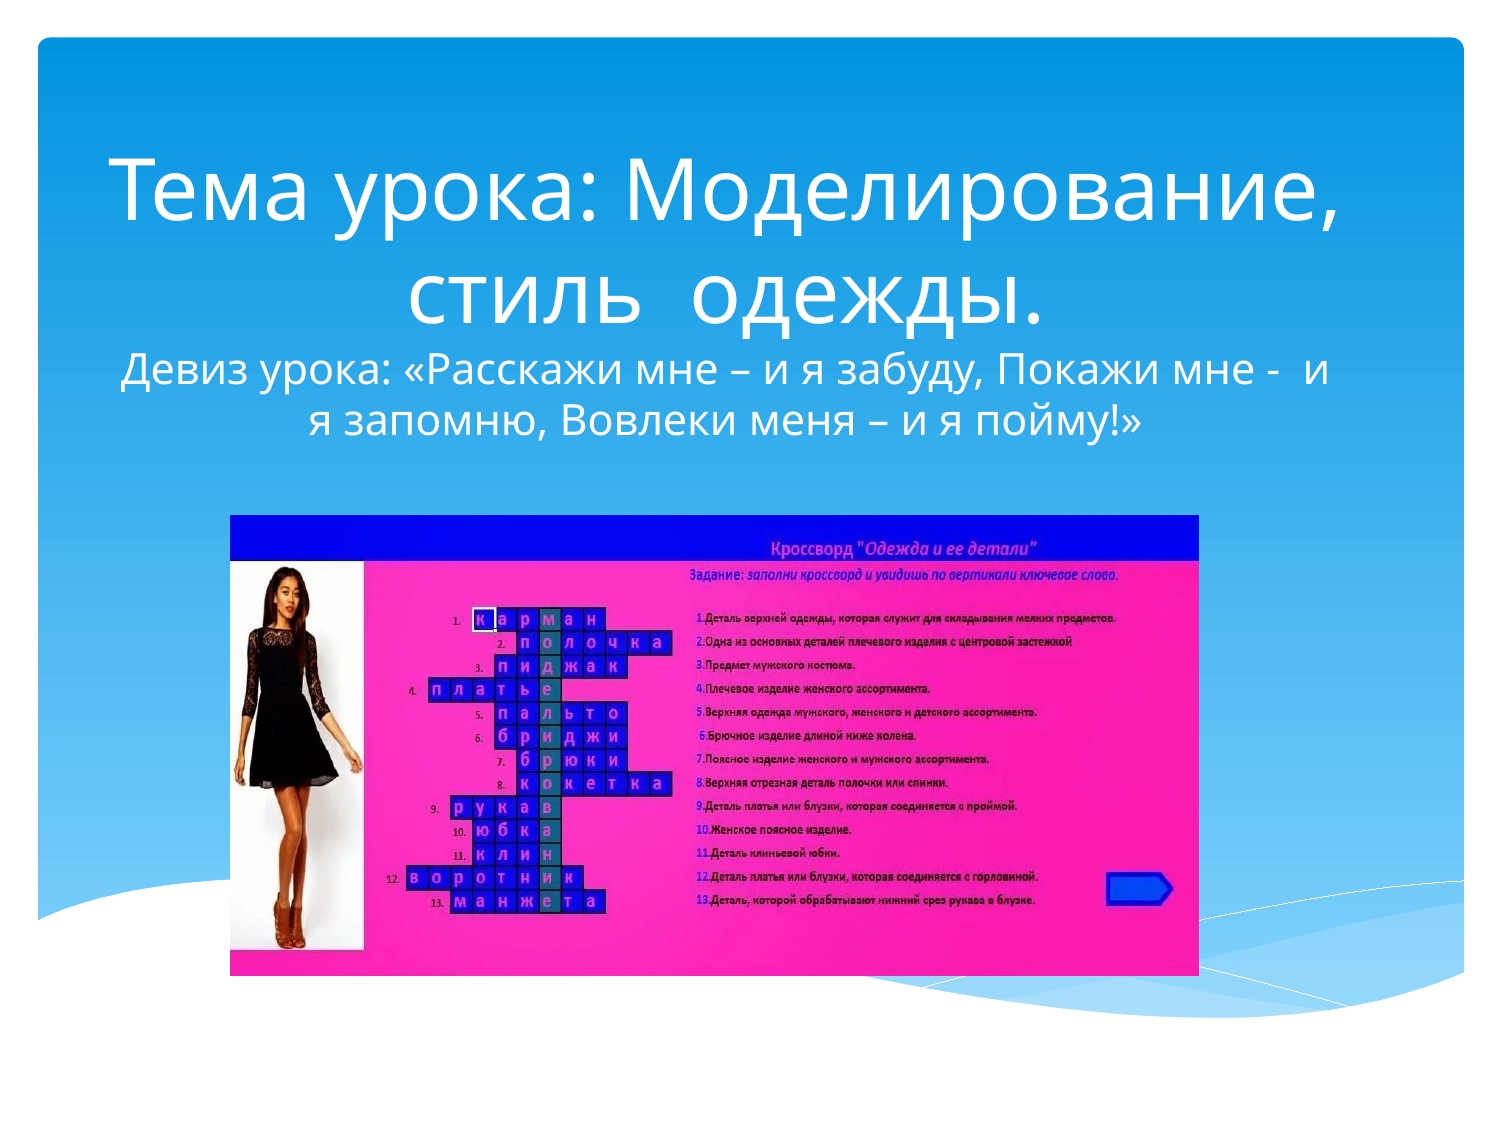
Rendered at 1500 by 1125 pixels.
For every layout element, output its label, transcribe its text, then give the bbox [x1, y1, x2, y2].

title Тема урока: Моделирование, стиль одежды. Девиз урока: «Расскажи мне – и я забуду, Покажи мне - и я запомню, Вовлеки меня – и я пойму!» [88, 101, 1364, 504]
picture [229, 514, 1200, 977]
